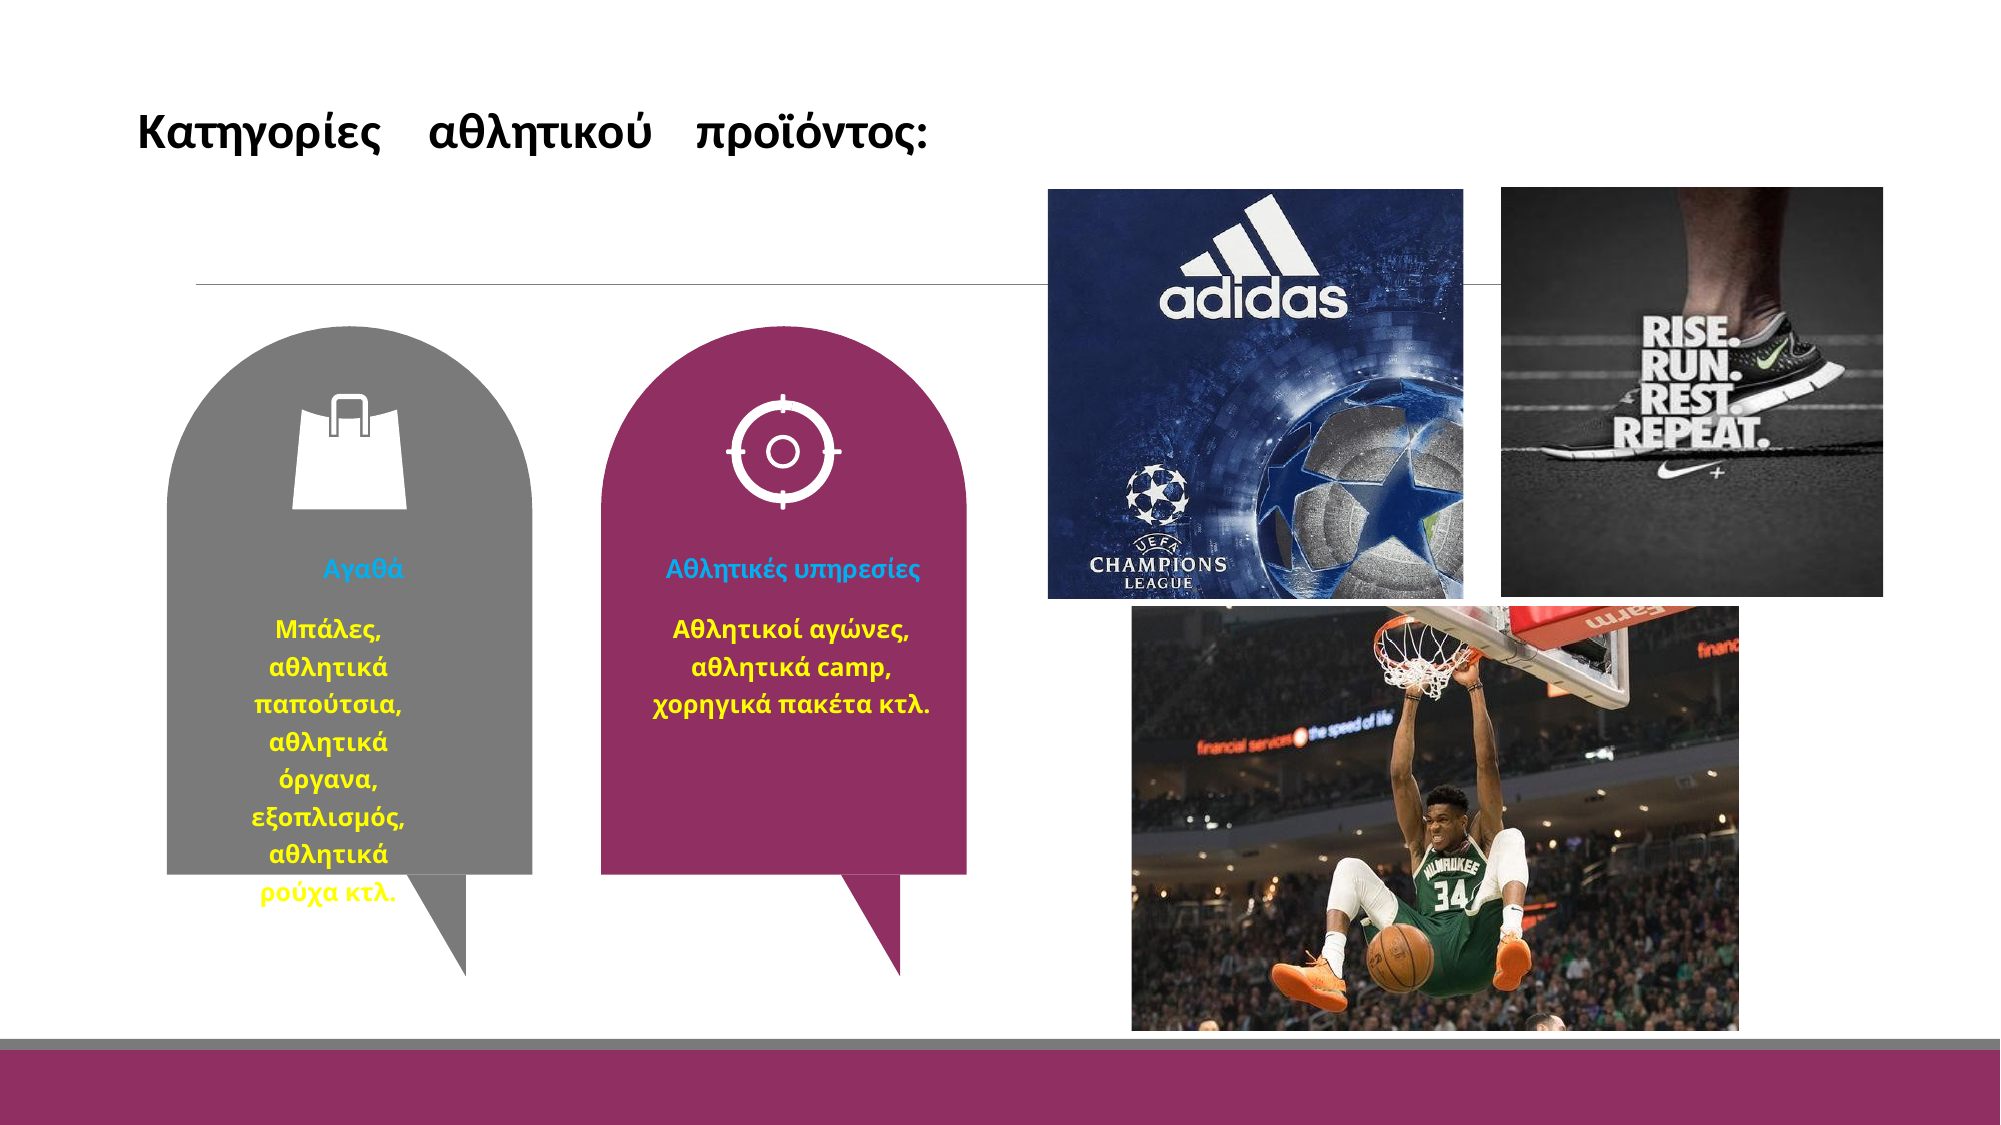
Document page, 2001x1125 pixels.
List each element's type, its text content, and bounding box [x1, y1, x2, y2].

text_box [0, 1038, 2000, 1050]
text_box [406, 874, 466, 977]
text_box [766, 434, 800, 469]
text_box [1131, 606, 1739, 1031]
text_box [1047, 189, 1464, 599]
text_box Κατηγορίες [136, 106, 426, 169]
text_box [780, 394, 794, 414]
text_box [331, 393, 368, 435]
text_box Αθλητικές υπηρεσίες Αθλητικοί αγώνες, αθλητικά camp, χορηγικά πακέτα κτλ. [636, 553, 950, 763]
text_box [841, 874, 901, 977]
text_box [1501, 187, 1884, 597]
text_box [601, 326, 967, 875]
text_box Αγαθά Μπάλες, αθλητικά παπούτσια, αθλητικά όργανα, εξοπλισμός, αθλητικά ρούχα κτλ. [227, 553, 500, 813]
text_box [166, 326, 533, 875]
text_box [726, 400, 842, 510]
text_box προϊόντος: [694, 106, 974, 169]
text_box [292, 409, 407, 510]
text_box αθλητικού [426, 106, 694, 169]
text_box [0, 1050, 2000, 1125]
